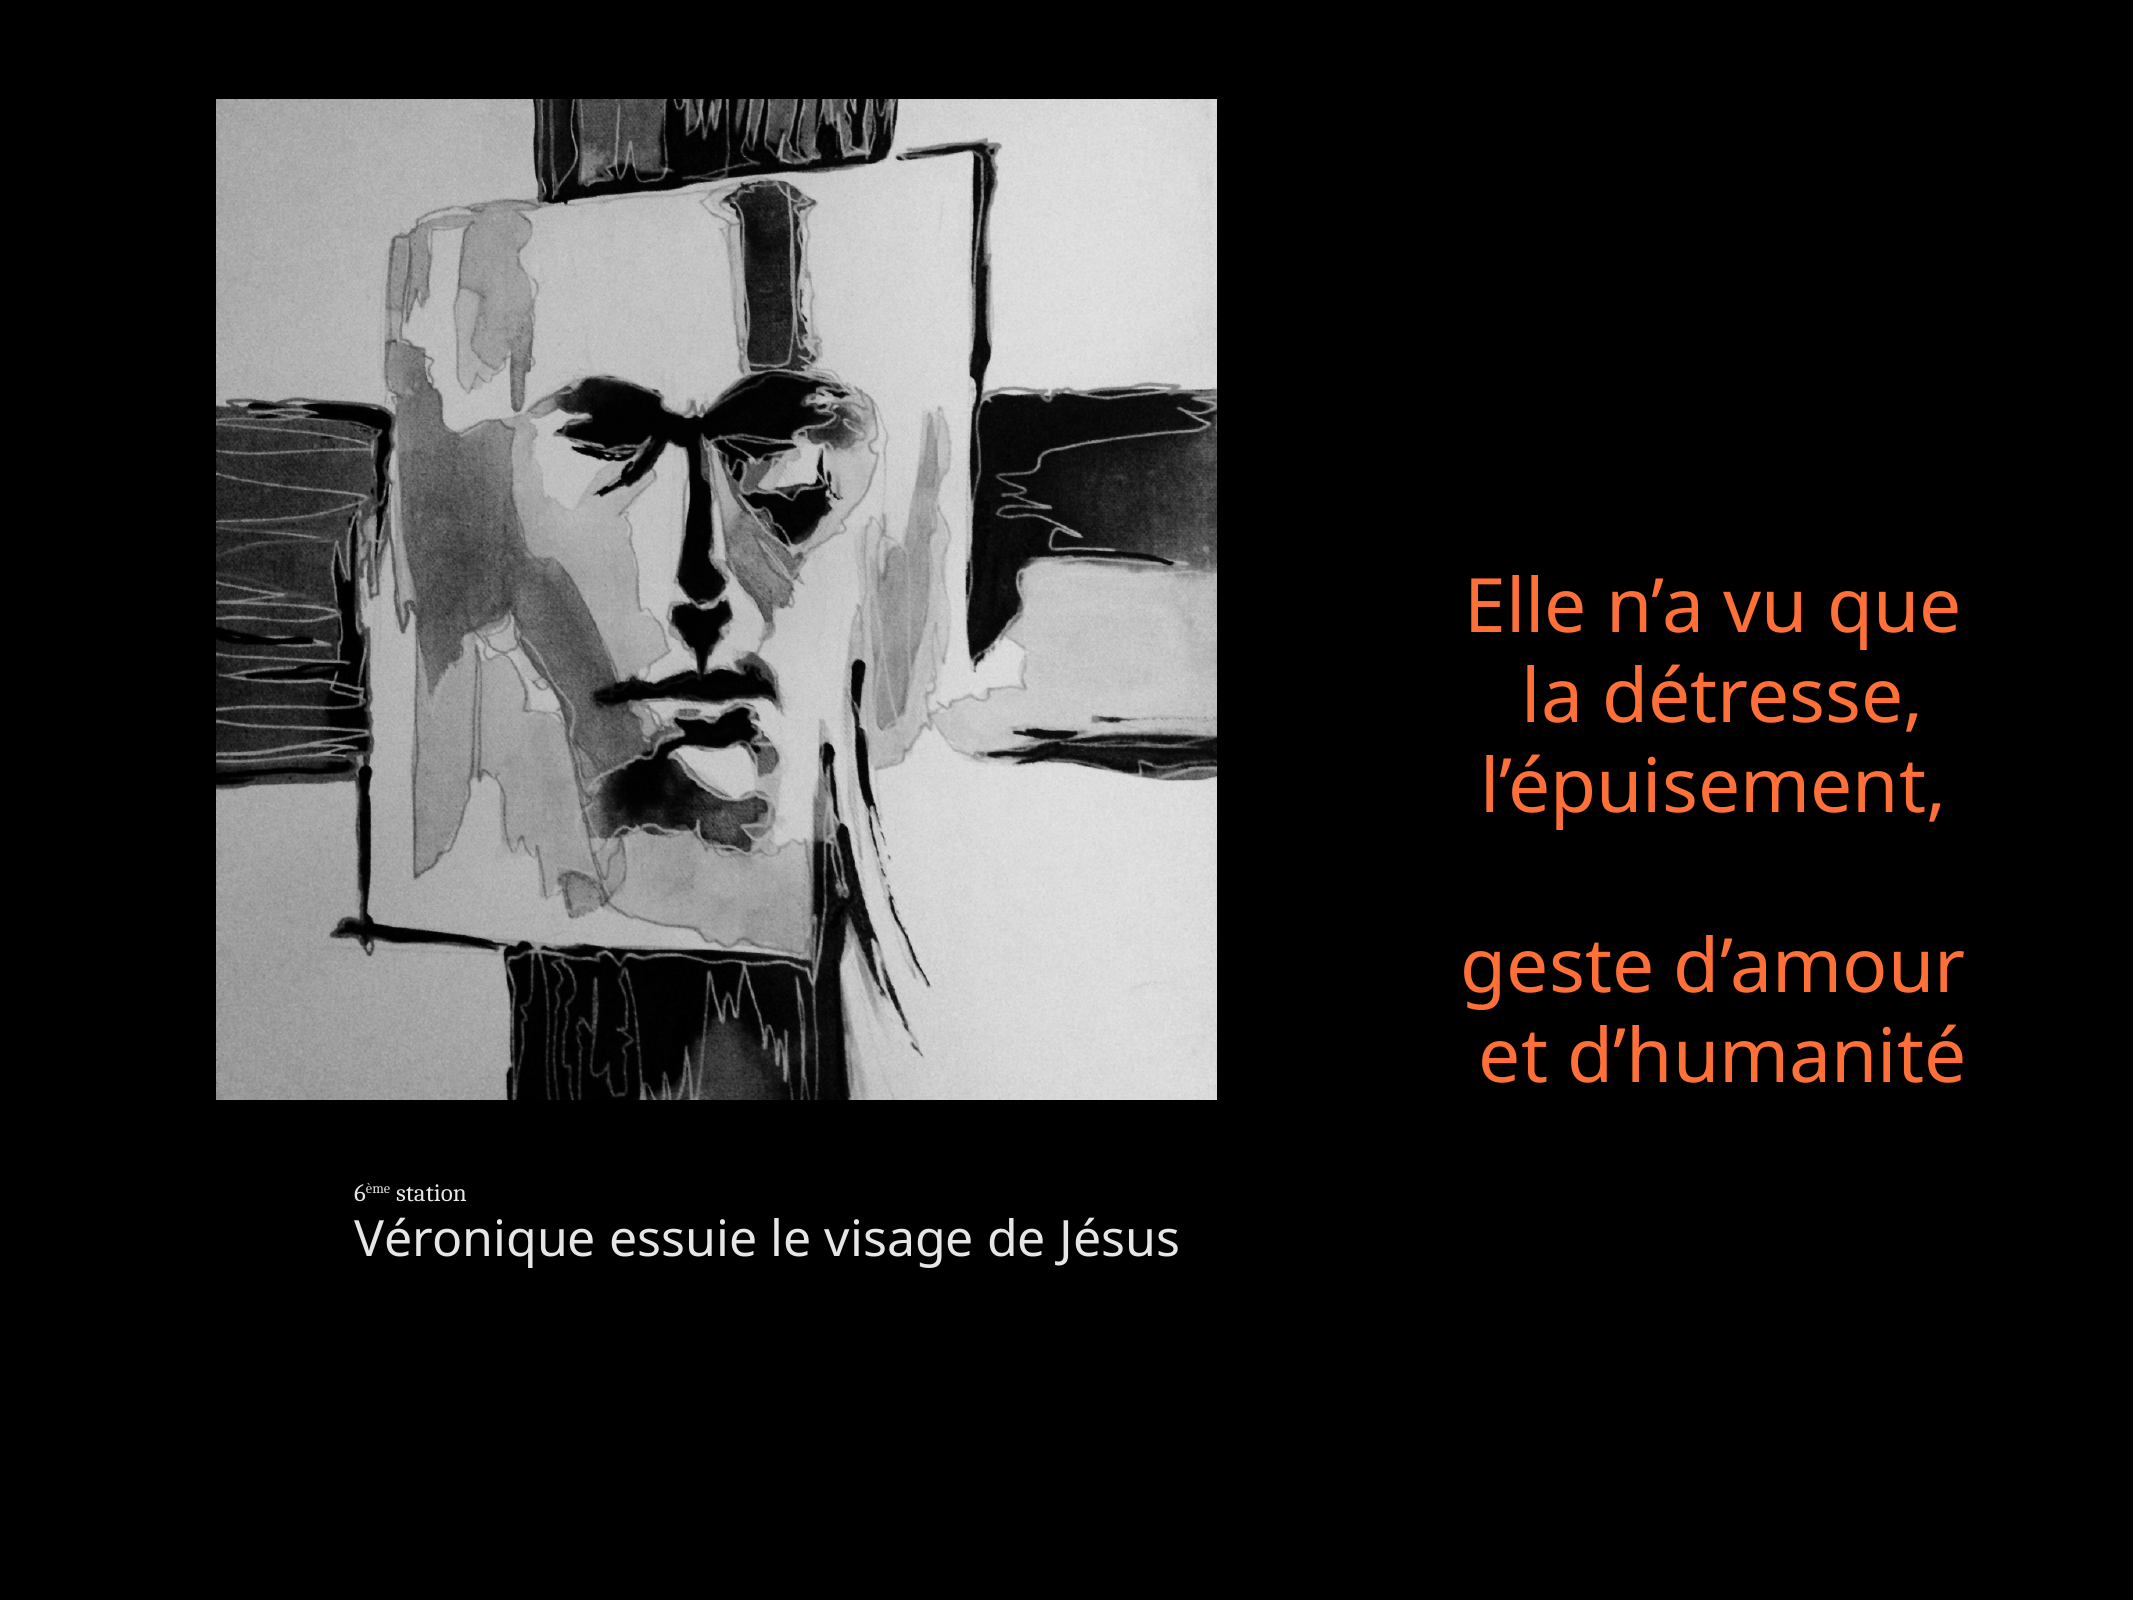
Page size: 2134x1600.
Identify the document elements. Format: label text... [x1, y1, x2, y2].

text_box Elle n’a vu que la détresse, l’épuisement, geste d’amour et d’humanité [1427, 600, 2019, 1055]
picture [216, 99, 1217, 1101]
text_box 6ème station Véronique essuie le visage de Jésus [354, 1176, 1253, 1372]
